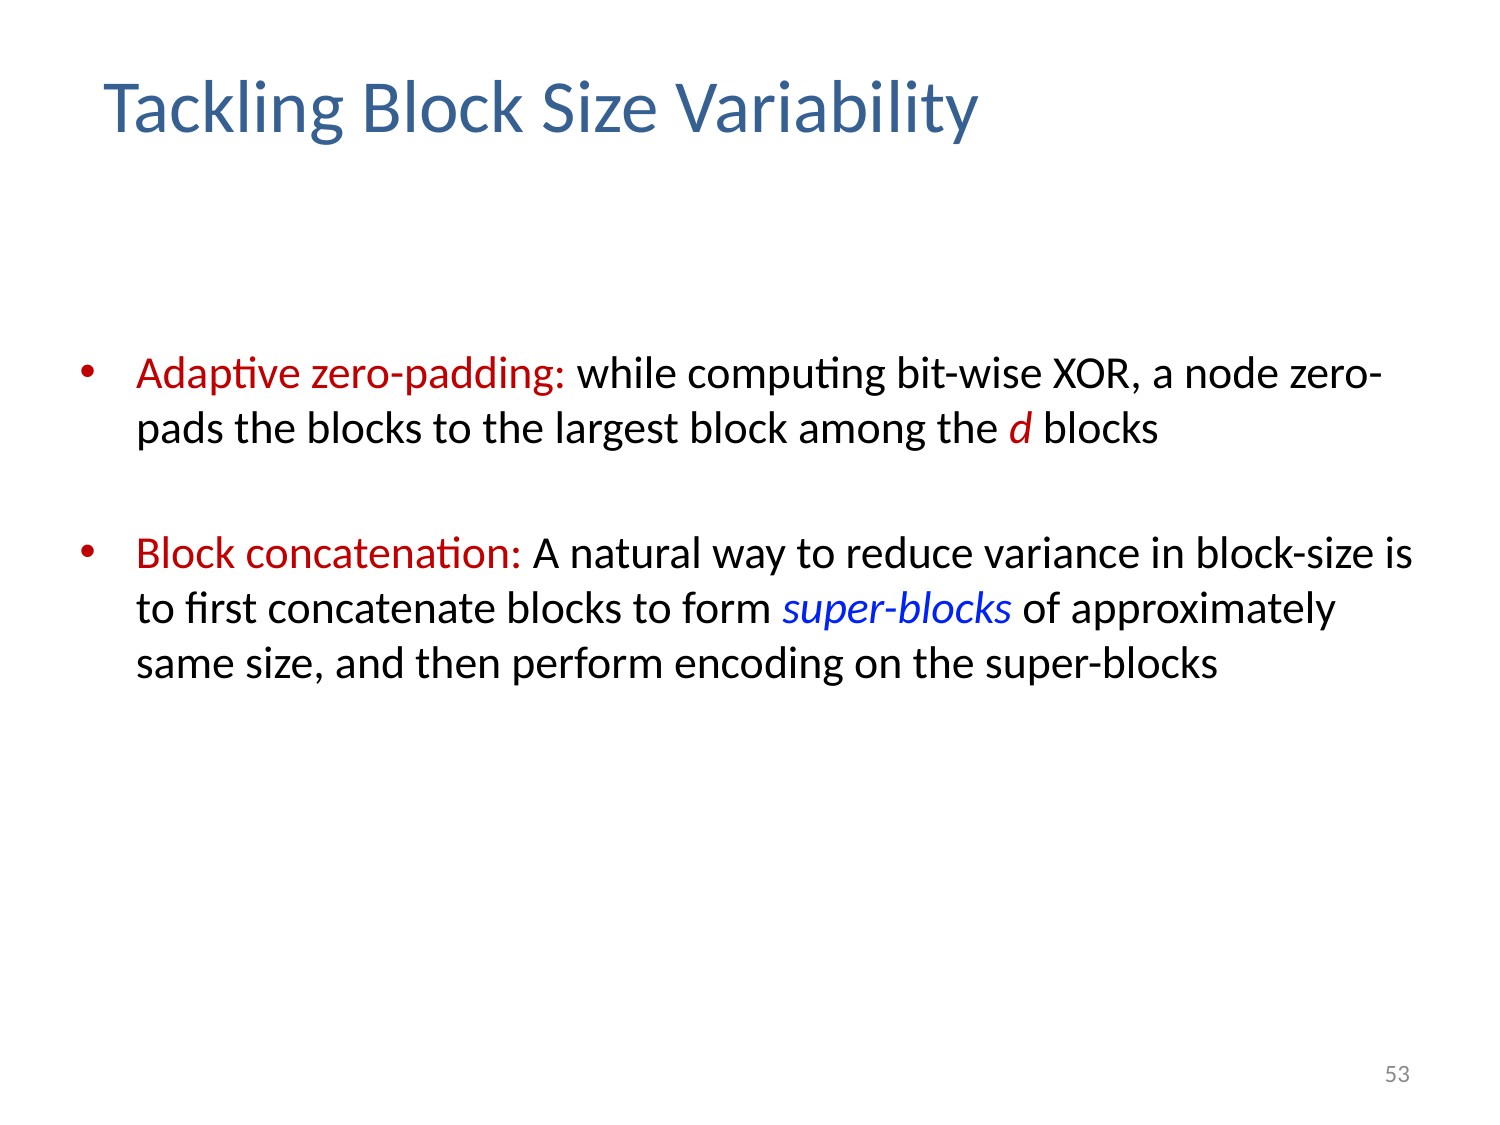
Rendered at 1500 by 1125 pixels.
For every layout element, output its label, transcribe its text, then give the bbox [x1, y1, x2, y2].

text_box Tackling Block Size Variability [88, 9, 1439, 197]
slide_number 53 [1074, 1042, 1425, 1103]
text_box Block concatenation: A natural way to reduce variance in block-size is to first concatenate blocks to form super-blocks of approximately same size, and then perform encoding on the super-blocks [64, 515, 1439, 695]
text_box Adaptive zero-padding: while computing bit-wise XOR, a node zero-pads the blocks to the largest block among the d blocks [64, 335, 1459, 461]
